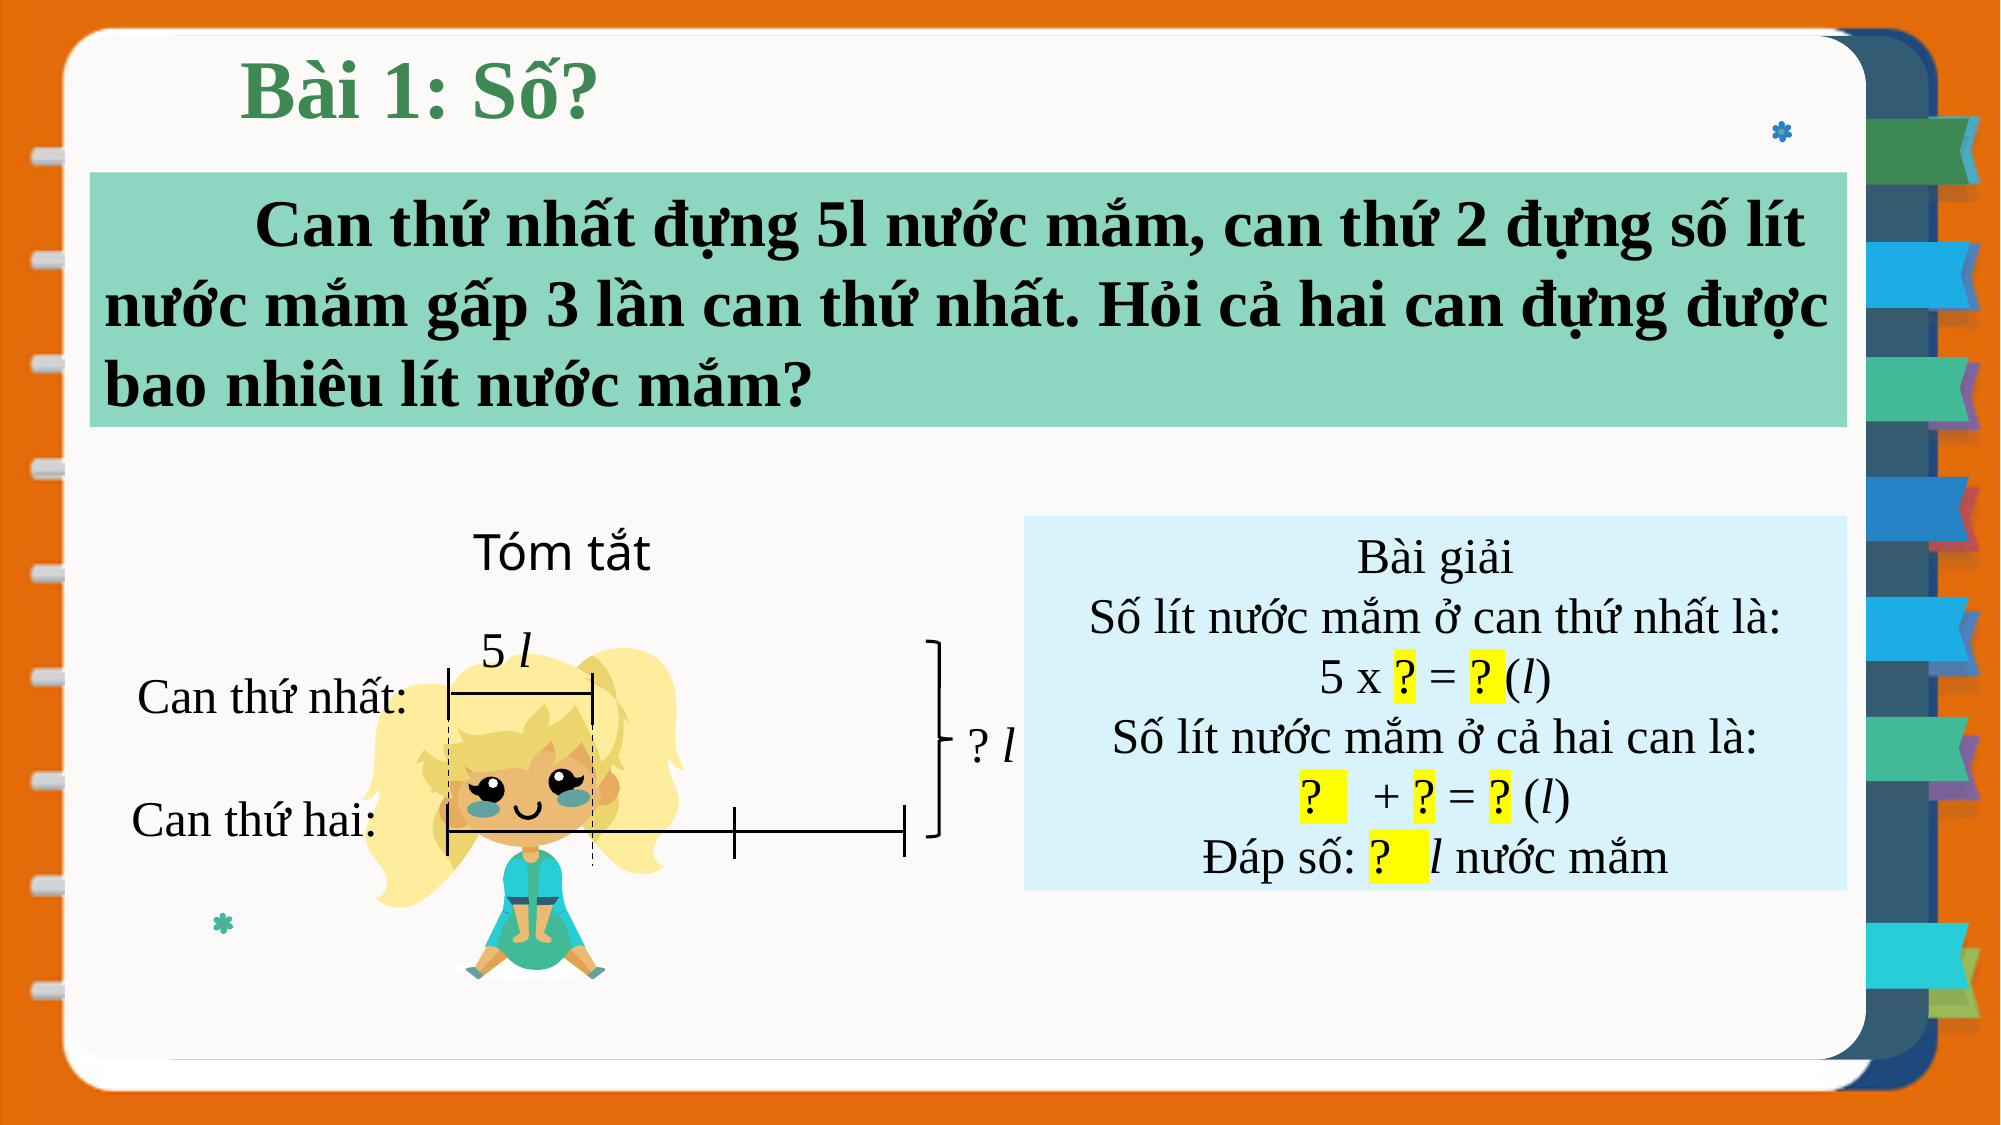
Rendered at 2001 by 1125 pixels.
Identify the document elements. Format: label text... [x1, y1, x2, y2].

picture [0, 0, 2001, 1125]
text_box Can thứ nhất: [122, 655, 441, 731]
text_box 5 l [465, 609, 569, 685]
text_box Tóm tắt [458, 512, 735, 588]
text_box Can thứ hai: [116, 779, 414, 855]
text_box Can thứ nhất đựng 5l nước mắm, can thứ 2 đựng số lít nước mắm gấp 3 lần can thứ nhất. Hỏi cả hai can đựng được bao nhiêu lít nước mắm? [89, 172, 1848, 427]
text_box Bài giải Số lít nước mắm ở can thứ nhất là: 5 x ? = ? (l) Số lít nước mắm ở cả hai can là: ? + ? = ? (l) Đáp số: ? l nước mắm [1023, 515, 1848, 891]
text_box [925, 639, 952, 839]
text_box ? l [952, 705, 1023, 780]
text_box Bài 1: Số? [225, 27, 617, 143]
